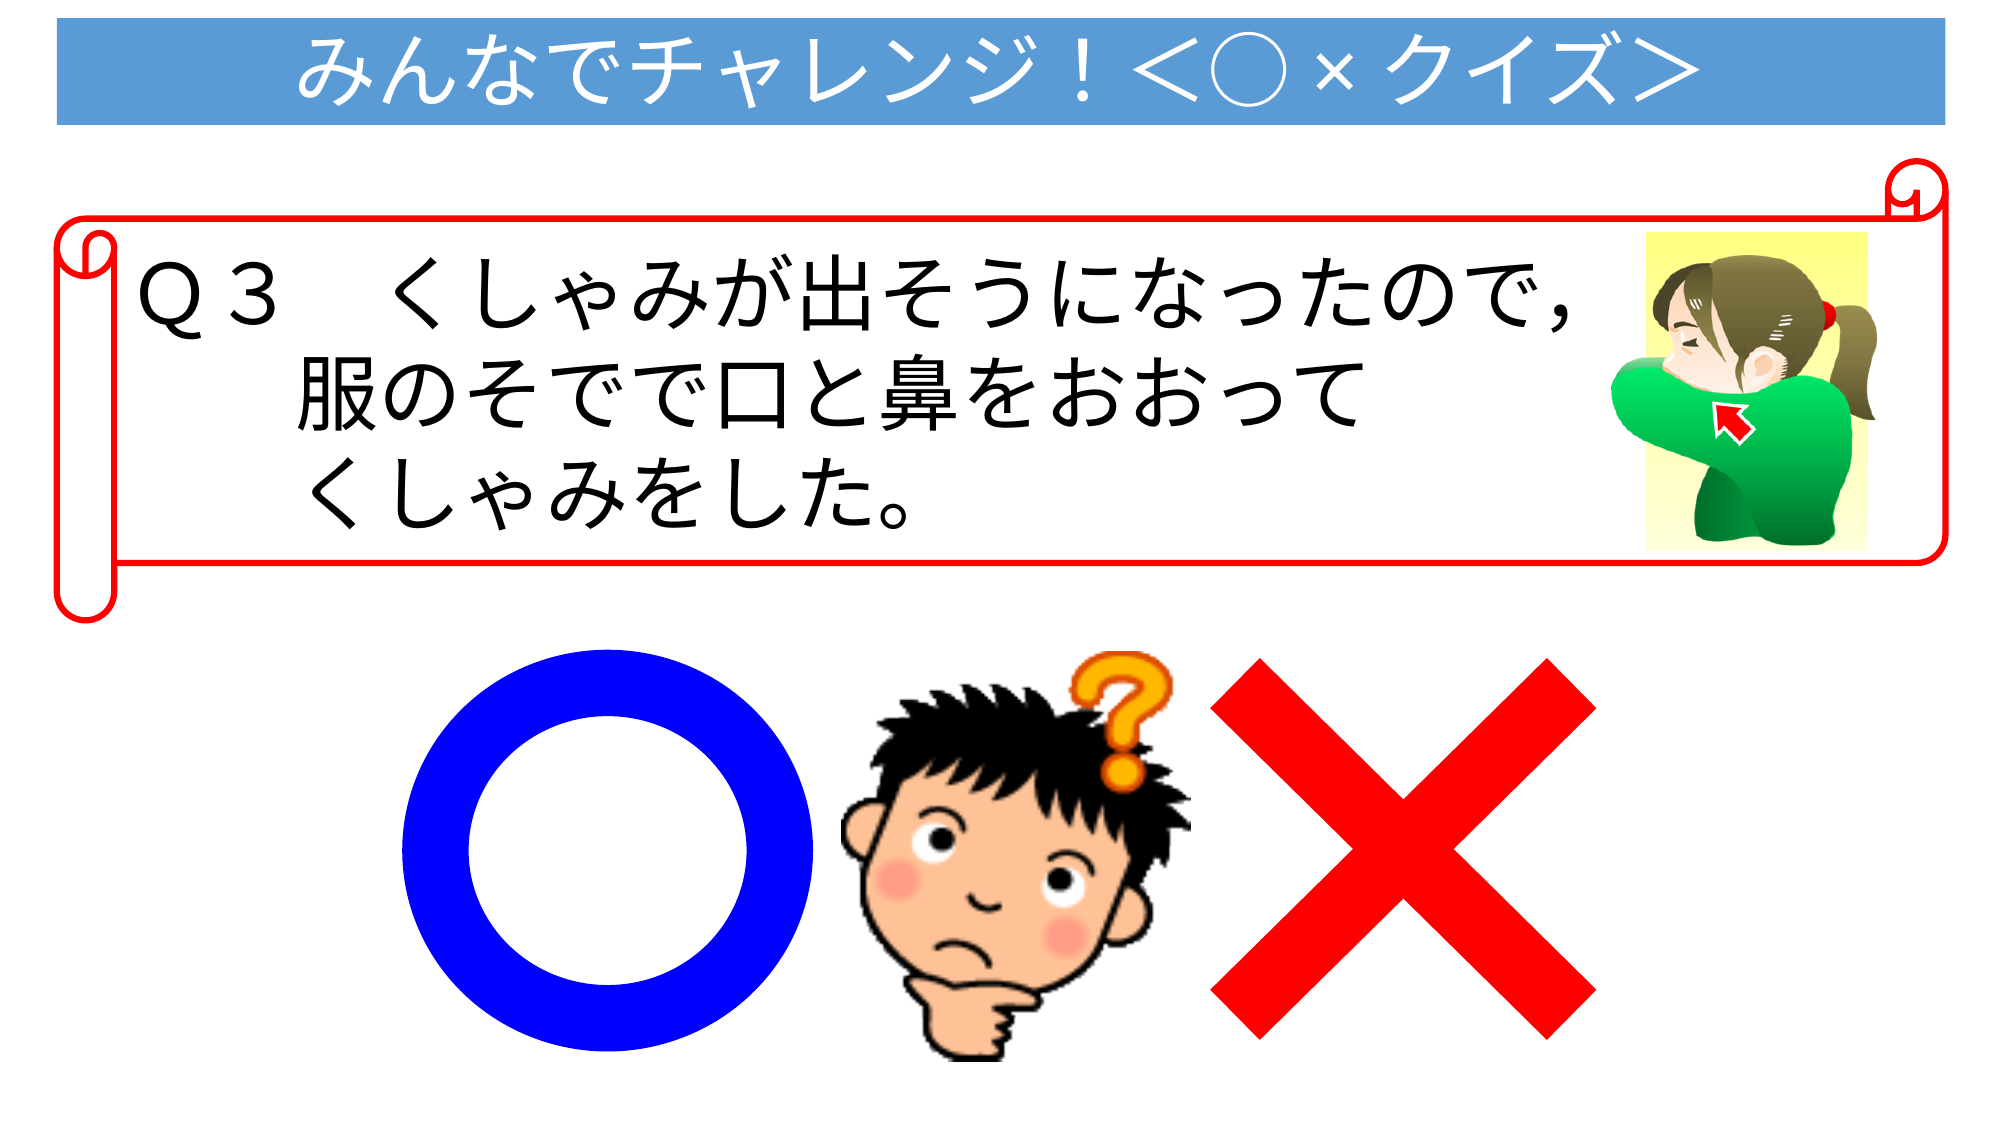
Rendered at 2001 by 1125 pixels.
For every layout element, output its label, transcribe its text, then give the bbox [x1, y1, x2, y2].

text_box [56, 161, 1946, 621]
text_box みんなでチャレンジ！＜○×クイズ＞ [56, 17, 1946, 126]
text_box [402, 621, 1728, 1125]
